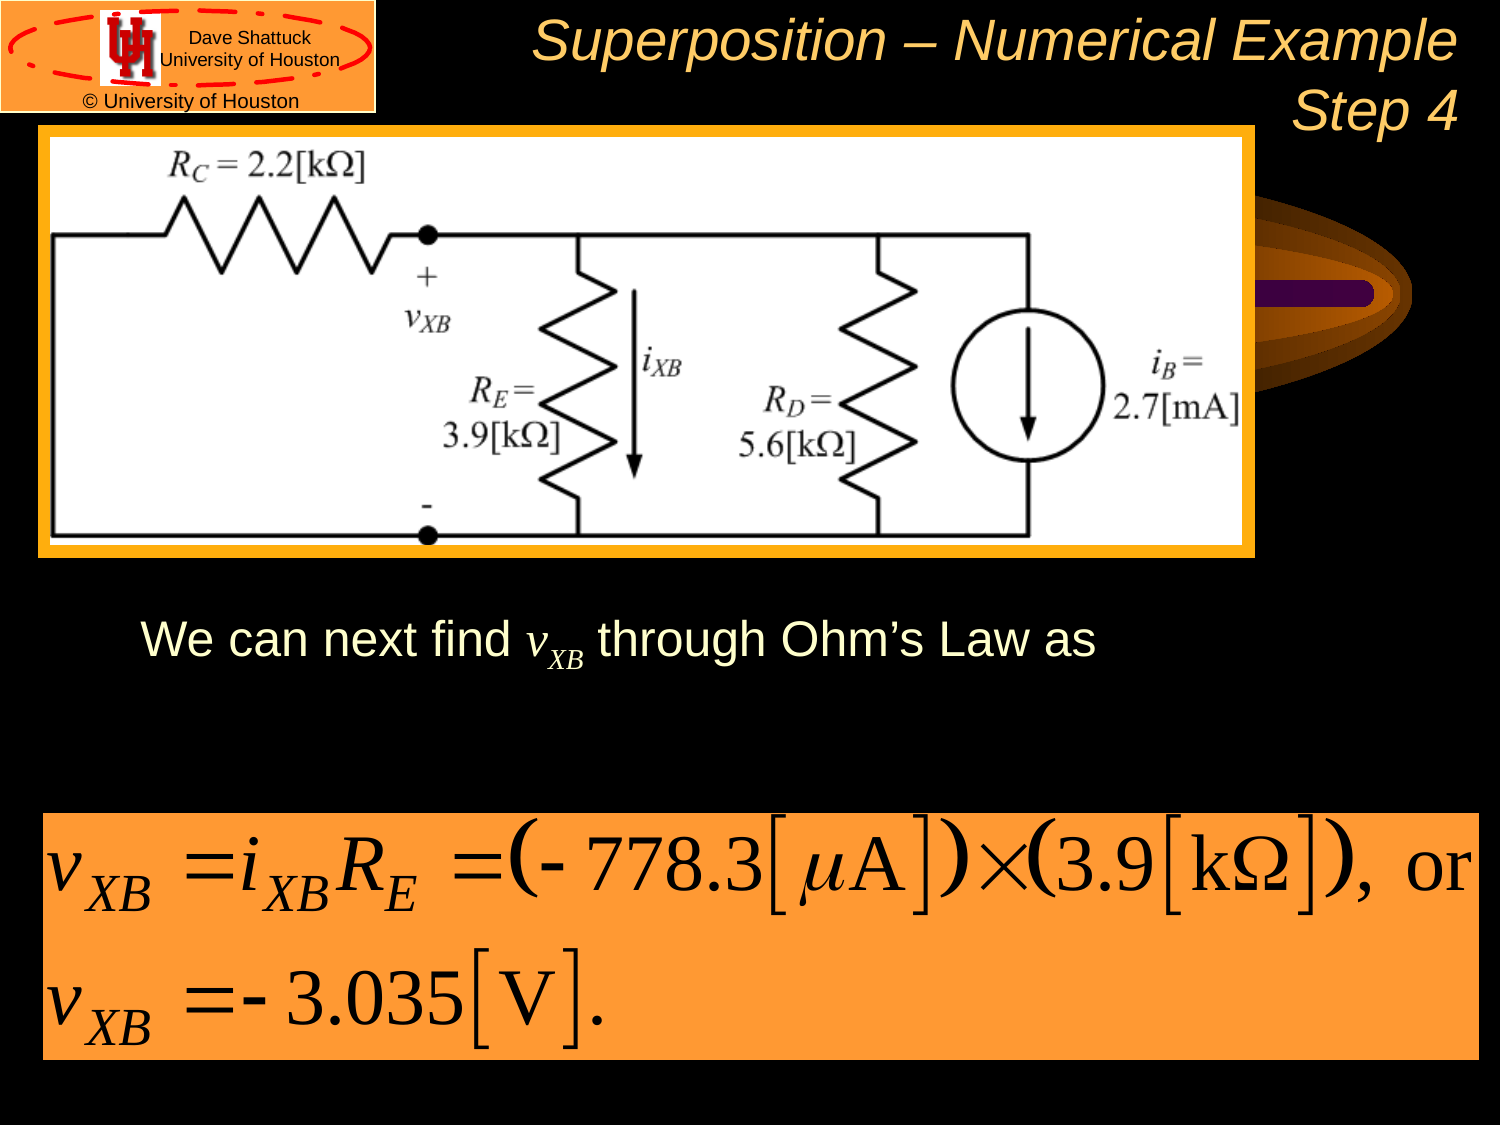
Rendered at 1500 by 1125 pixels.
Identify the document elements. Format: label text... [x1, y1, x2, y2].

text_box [42, 812, 1480, 1060]
text_box We can next find vXB through Ohm’s Law as [49, 599, 1475, 810]
picture [49, 137, 1243, 546]
title Superposition – Numerical Example Step 4 [387, 0, 1475, 150]
